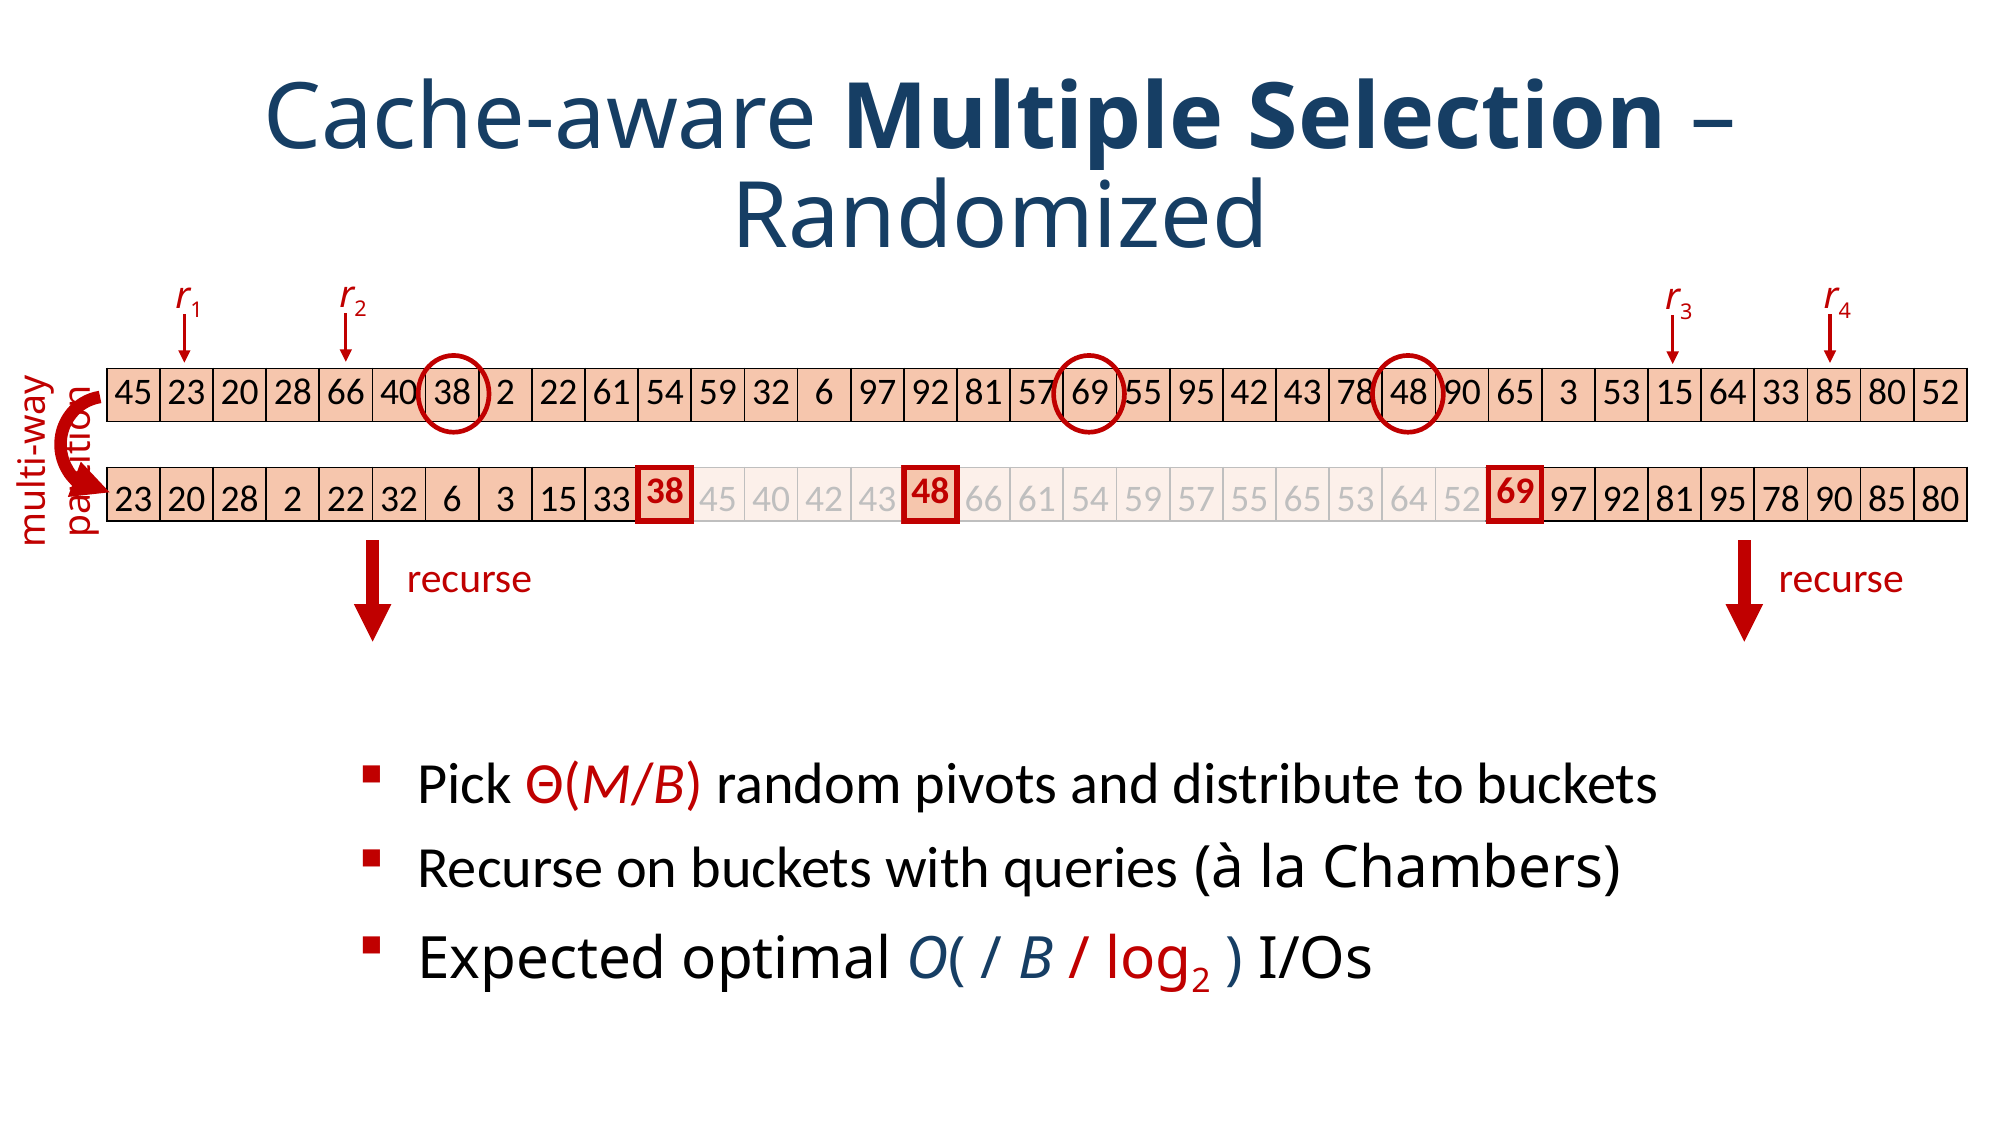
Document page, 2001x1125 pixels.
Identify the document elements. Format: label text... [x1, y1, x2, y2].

table_header 3 [1543, 369, 1594, 421]
table_header 85 [1861, 468, 1913, 520]
table_header 23 [154, 468, 159, 520]
table_header 95 [1702, 468, 1753, 520]
table_header 40 [373, 369, 417, 421]
table_header 15 [533, 468, 584, 520]
table_header 64 [1702, 369, 1753, 421]
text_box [417, 365, 1444, 433]
table_header 23 [161, 369, 212, 421]
table_header 38 [641, 470, 689, 518]
table_header 3 [480, 468, 531, 520]
text_box [693, 443, 903, 539]
table_header 20 [161, 468, 212, 520]
table_header 15 [1649, 369, 1700, 421]
table_header 48 [907, 470, 954, 518]
table_header 90 [1808, 468, 1860, 520]
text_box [372, 539, 1968, 643]
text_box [0, 288, 154, 635]
table_header 6 [426, 468, 478, 520]
table_header 28 [267, 369, 318, 421]
table_header 85 [1808, 369, 1860, 421]
table_header 90 [1444, 369, 1488, 421]
table_header 80 [1861, 369, 1913, 421]
table_header 32 [373, 468, 425, 520]
text_box [959, 444, 1487, 539]
table_header 22 [320, 468, 372, 520]
table_header 20 [214, 369, 265, 421]
table_header 2 [267, 468, 318, 520]
table_header 65 [1489, 369, 1541, 421]
table_header 69 [1491, 470, 1539, 518]
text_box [158, 262, 1868, 365]
table_header 33 [586, 468, 635, 520]
table_header 33 [1755, 369, 1807, 421]
table_header 52 [1915, 369, 1966, 421]
table_header 92 [1596, 468, 1647, 520]
table_header 81 [1649, 468, 1700, 520]
table_header 80 [1915, 468, 1966, 520]
table_header 66 [320, 369, 372, 421]
table_header 97 [1544, 468, 1594, 520]
table_header 78 [1755, 468, 1807, 520]
table_header 45 [154, 369, 159, 421]
table_header 53 [1596, 369, 1647, 421]
table_header 28 [214, 468, 265, 520]
title Cache-aware Multiple Selection – Randomized [0, 59, 2000, 278]
